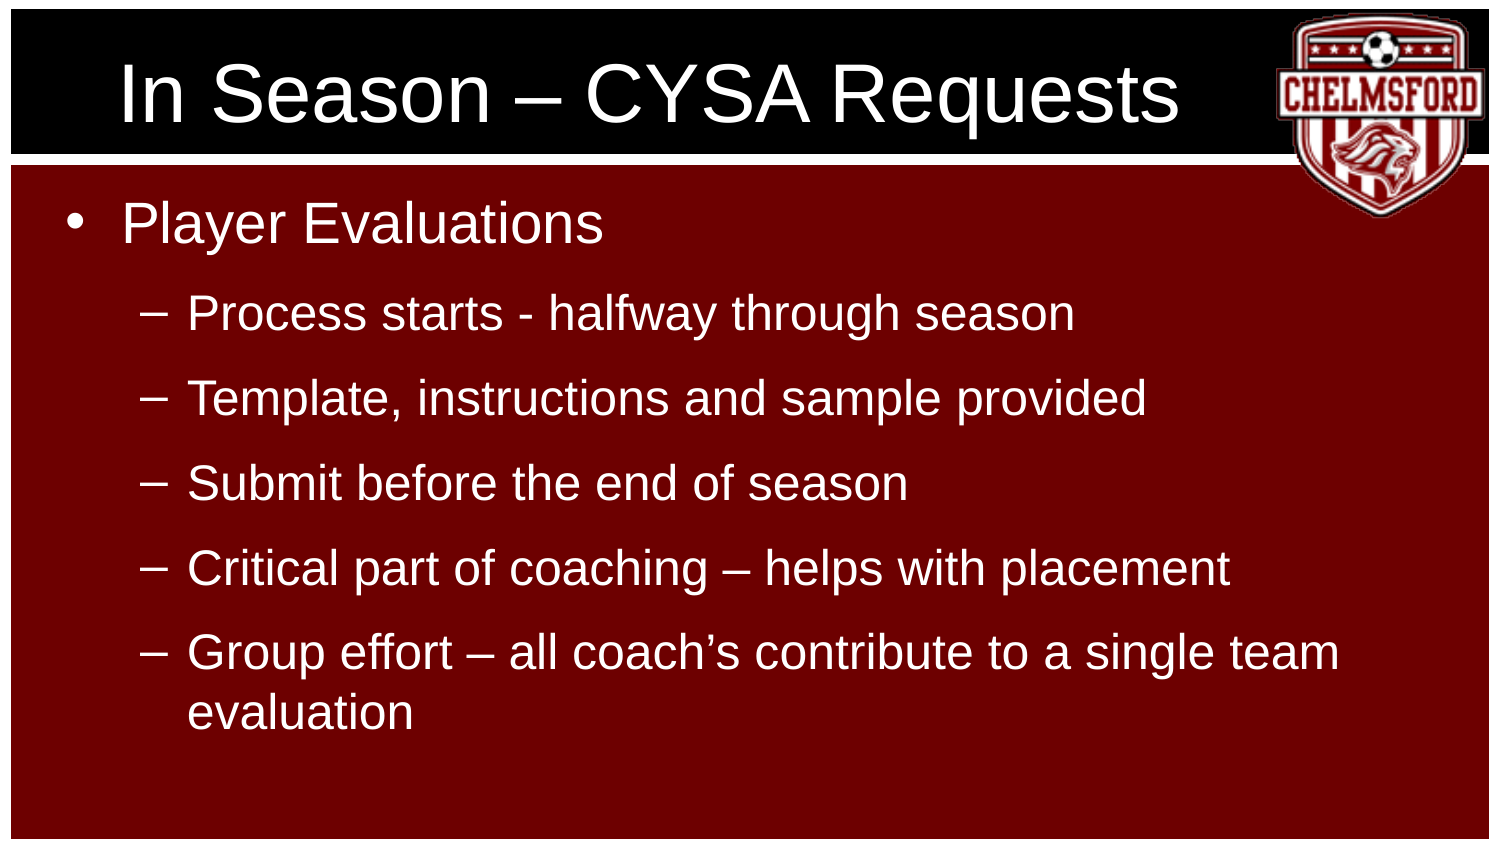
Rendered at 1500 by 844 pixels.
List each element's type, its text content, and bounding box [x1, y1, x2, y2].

title In Season – CYSA Requests [75, 18, 1225, 160]
picture [1275, 10, 1487, 220]
list Player Evaluations Process starts - halfway through season Template, instructions and sample provided Submit before the end of season Critical part of coaching – helps with placement Group effort – all coach’s contribute to a single team evaluation [50, 178, 1463, 822]
